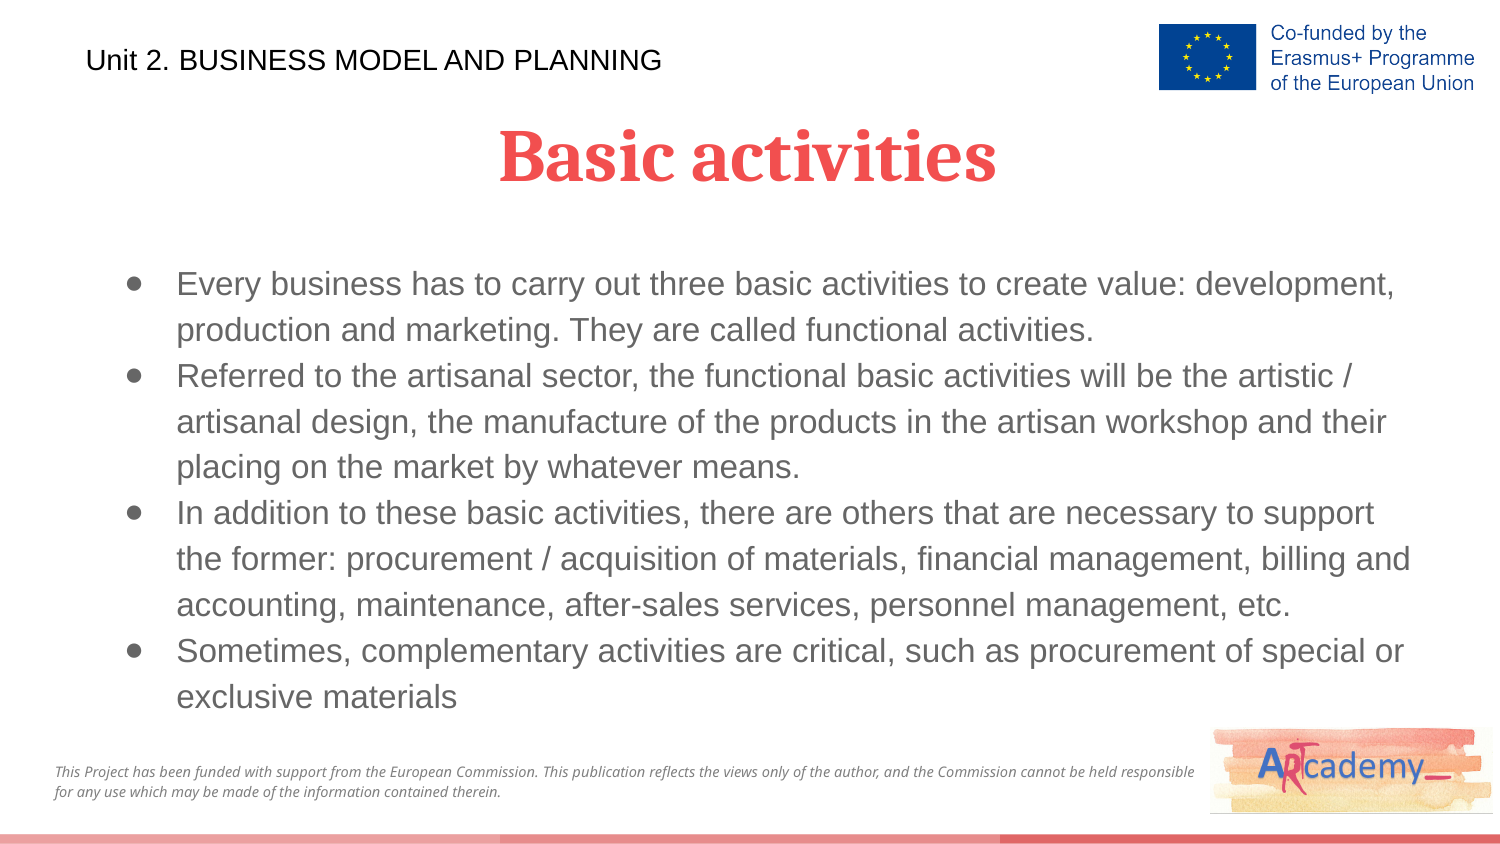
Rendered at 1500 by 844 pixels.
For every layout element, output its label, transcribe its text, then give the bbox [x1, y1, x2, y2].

text_box Unit 2. BUSINESS MODEL AND PLANNING [70, 33, 750, 84]
picture [1158, 24, 1474, 94]
picture [1210, 709, 1493, 844]
list Every business has to carry out three basic activities to create value: development, production and marketing. They are called functional activities. Referred to the artisanal sector, the functional basic activities will be the artistic / artisanal design, the manufacture of the products in the artisan workshop and their placing on the market by whatever means. In addition to these basic activities, there are others that are necessary to support the former: procurement / acquisition of materials, financial management, billing and accounting, maintenance, after-sales services, personnel management, etc. Sometimes, complementary activities are critical, such as procurement of special or exclusive materials [86, 241, 1436, 754]
text_box This Project has been funded with support from the European Commission. This publication reflects the views only of the author, and the Commission cannot be held responsible for any use which may be made of the information contained therein. [39, 754, 1205, 799]
title Basic activities [9, 84, 1487, 212]
